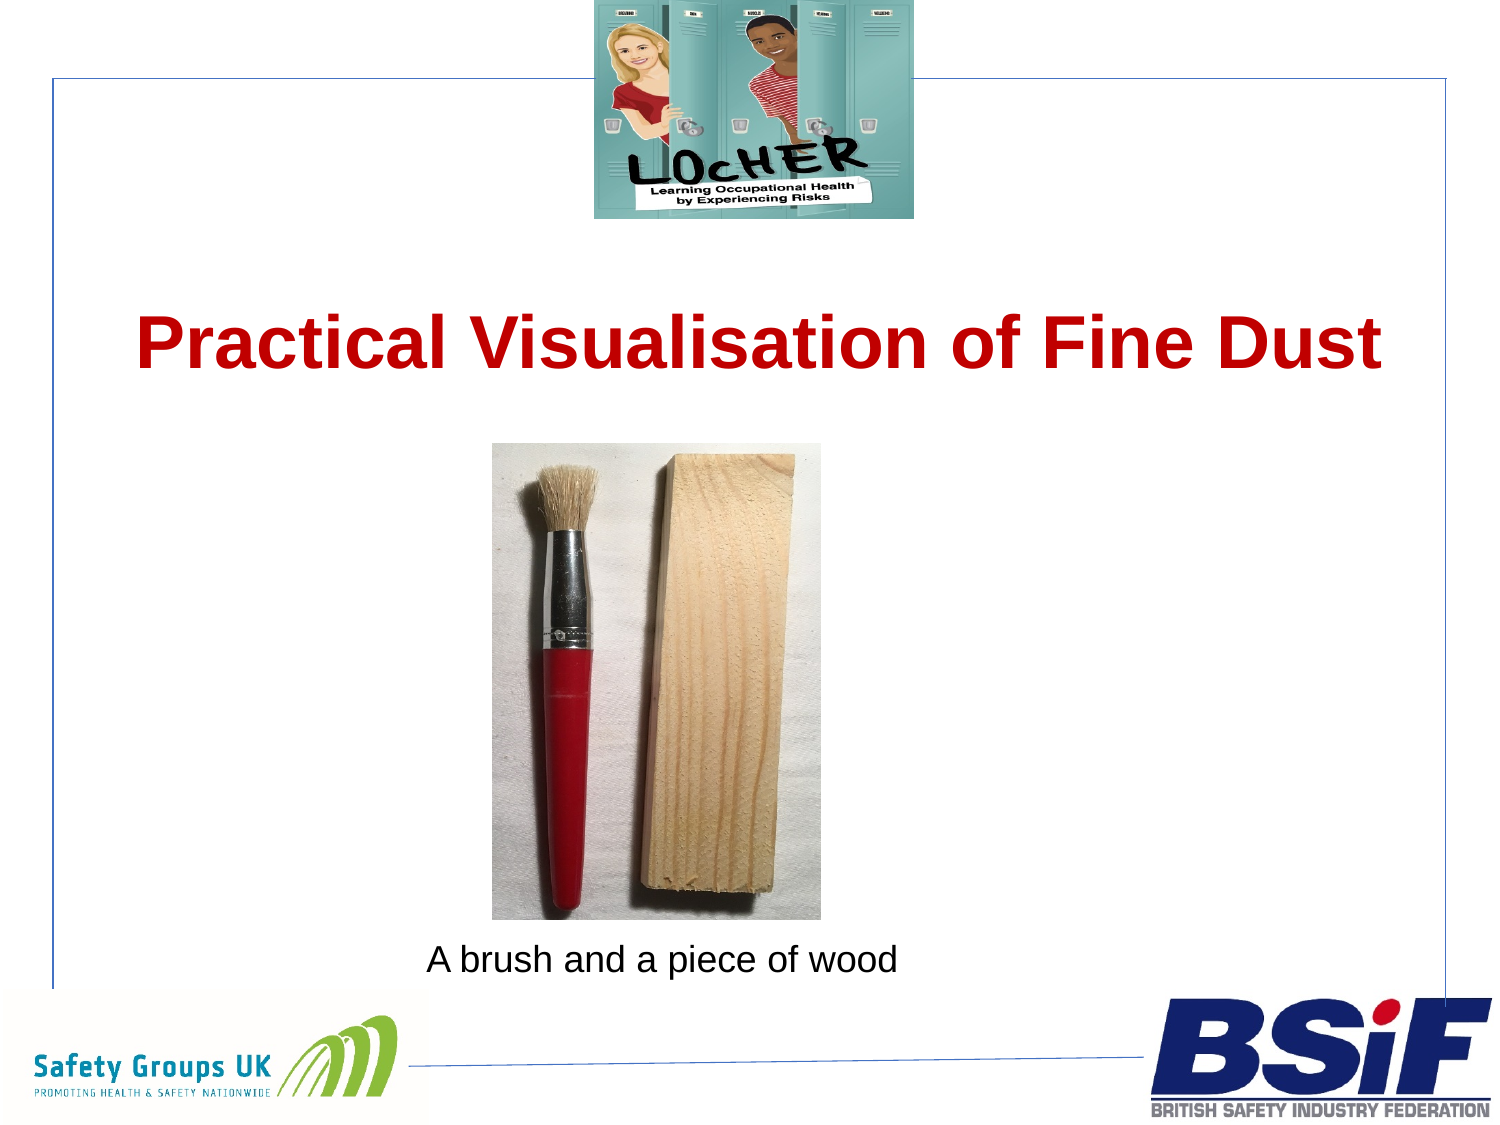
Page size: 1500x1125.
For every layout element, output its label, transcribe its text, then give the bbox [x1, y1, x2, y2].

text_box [408, 1057, 1144, 1067]
text_box A brush and a piece of wood [411, 927, 914, 988]
picture [3, 989, 429, 1125]
title Practical Visualisation of Fine Dust [84, 237, 1406, 393]
picture [594, 0, 914, 219]
picture [1143, 989, 1499, 1125]
picture [492, 443, 821, 920]
